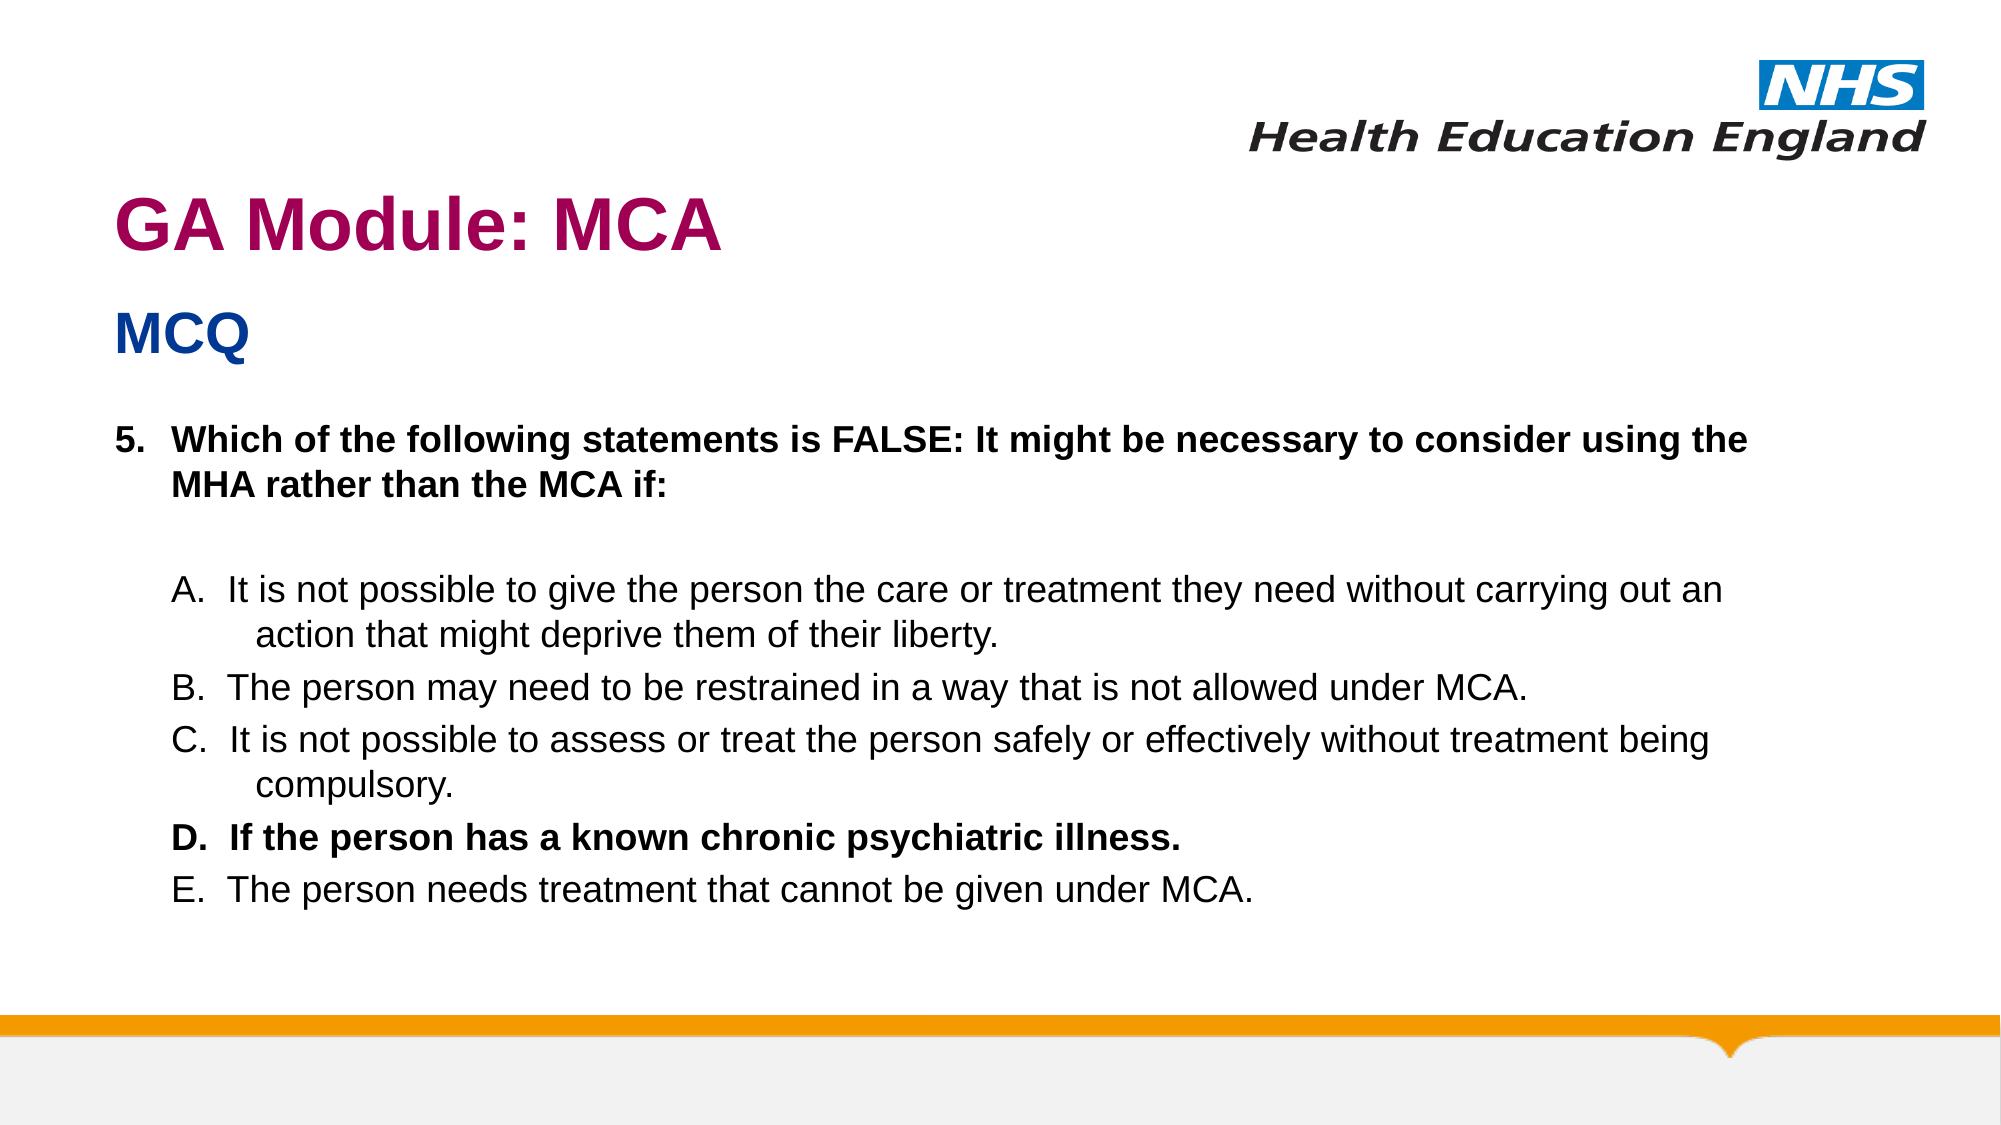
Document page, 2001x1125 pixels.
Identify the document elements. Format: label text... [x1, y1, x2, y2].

subtitle MCQ [99, 288, 1500, 384]
picture [1248, 59, 1927, 161]
title GA Module: MCA [99, 168, 1800, 280]
list Which of the following statements is FALSE: It might be necessary to consider using the MHA rather than the MCA if: A. It is not possible to give the person the care or treatment they need without carrying out an action that might deprive them of their liberty. B. The person may need to be restrained in a way that is not allowed under MCA. C. It is not possible to assess or treat the person safely or effectively without treatment being compulsory. D. If the person has a known chronic psychiatric illness. E. The person needs treatment that cannot be given under MCA. [99, 407, 1815, 1089]
